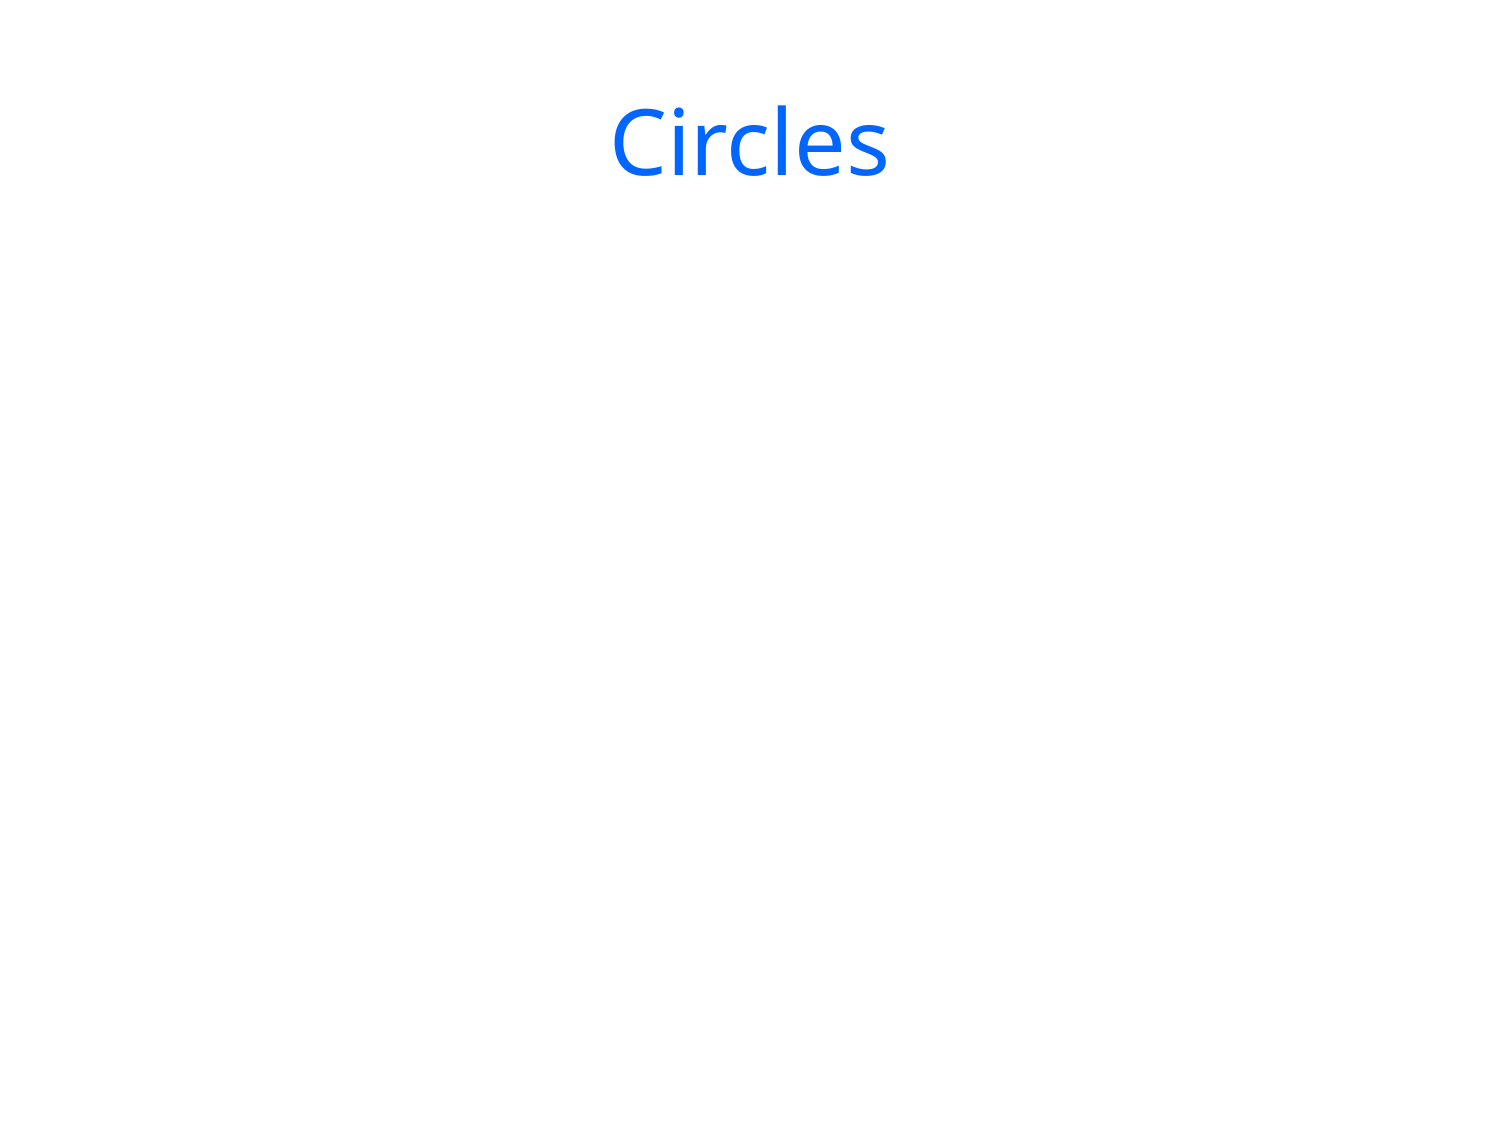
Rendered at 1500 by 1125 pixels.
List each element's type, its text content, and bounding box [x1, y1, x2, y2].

title Circles [75, 45, 1425, 233]
